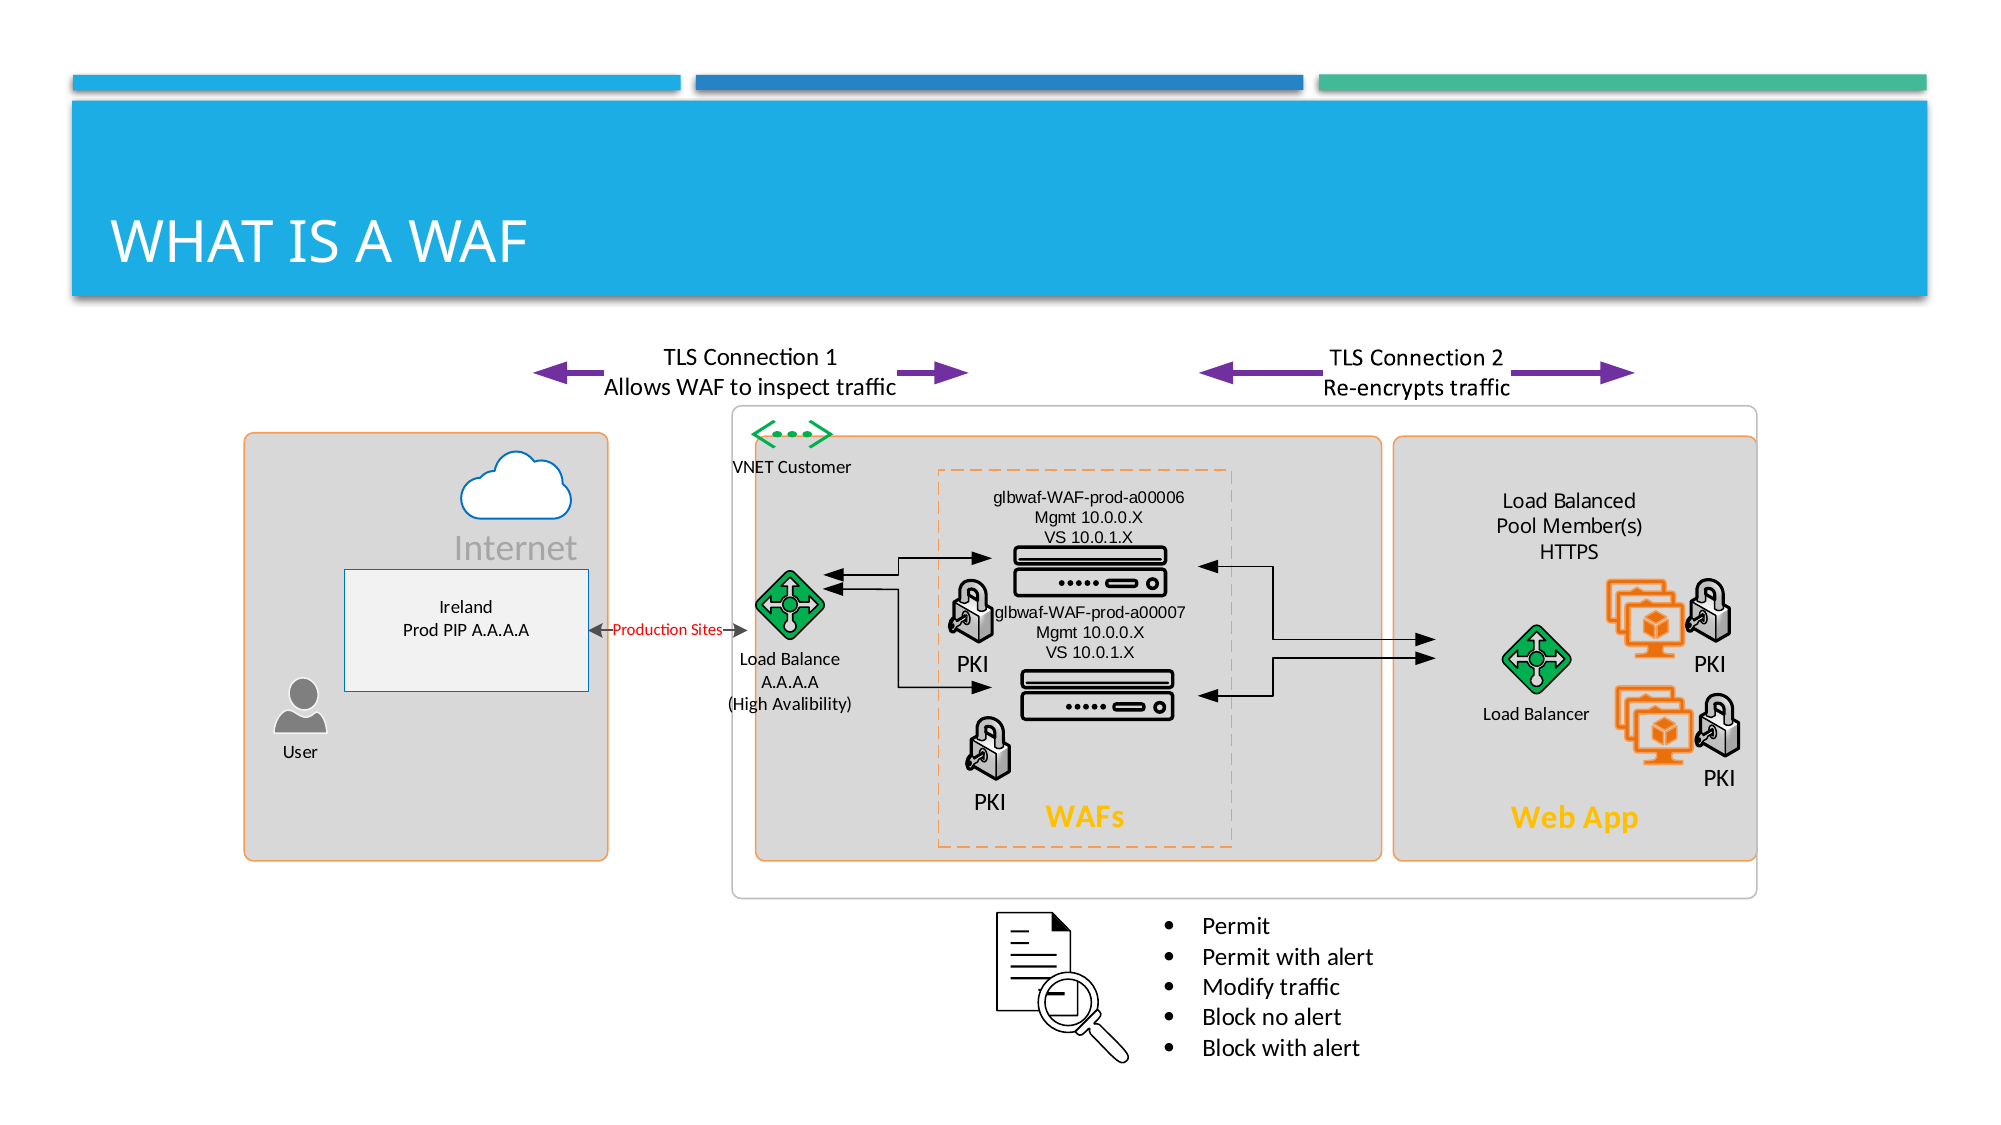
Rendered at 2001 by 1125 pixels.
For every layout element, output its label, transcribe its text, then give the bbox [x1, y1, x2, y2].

picture [240, 331, 1760, 1078]
title What is a WAF [95, 115, 1905, 282]
